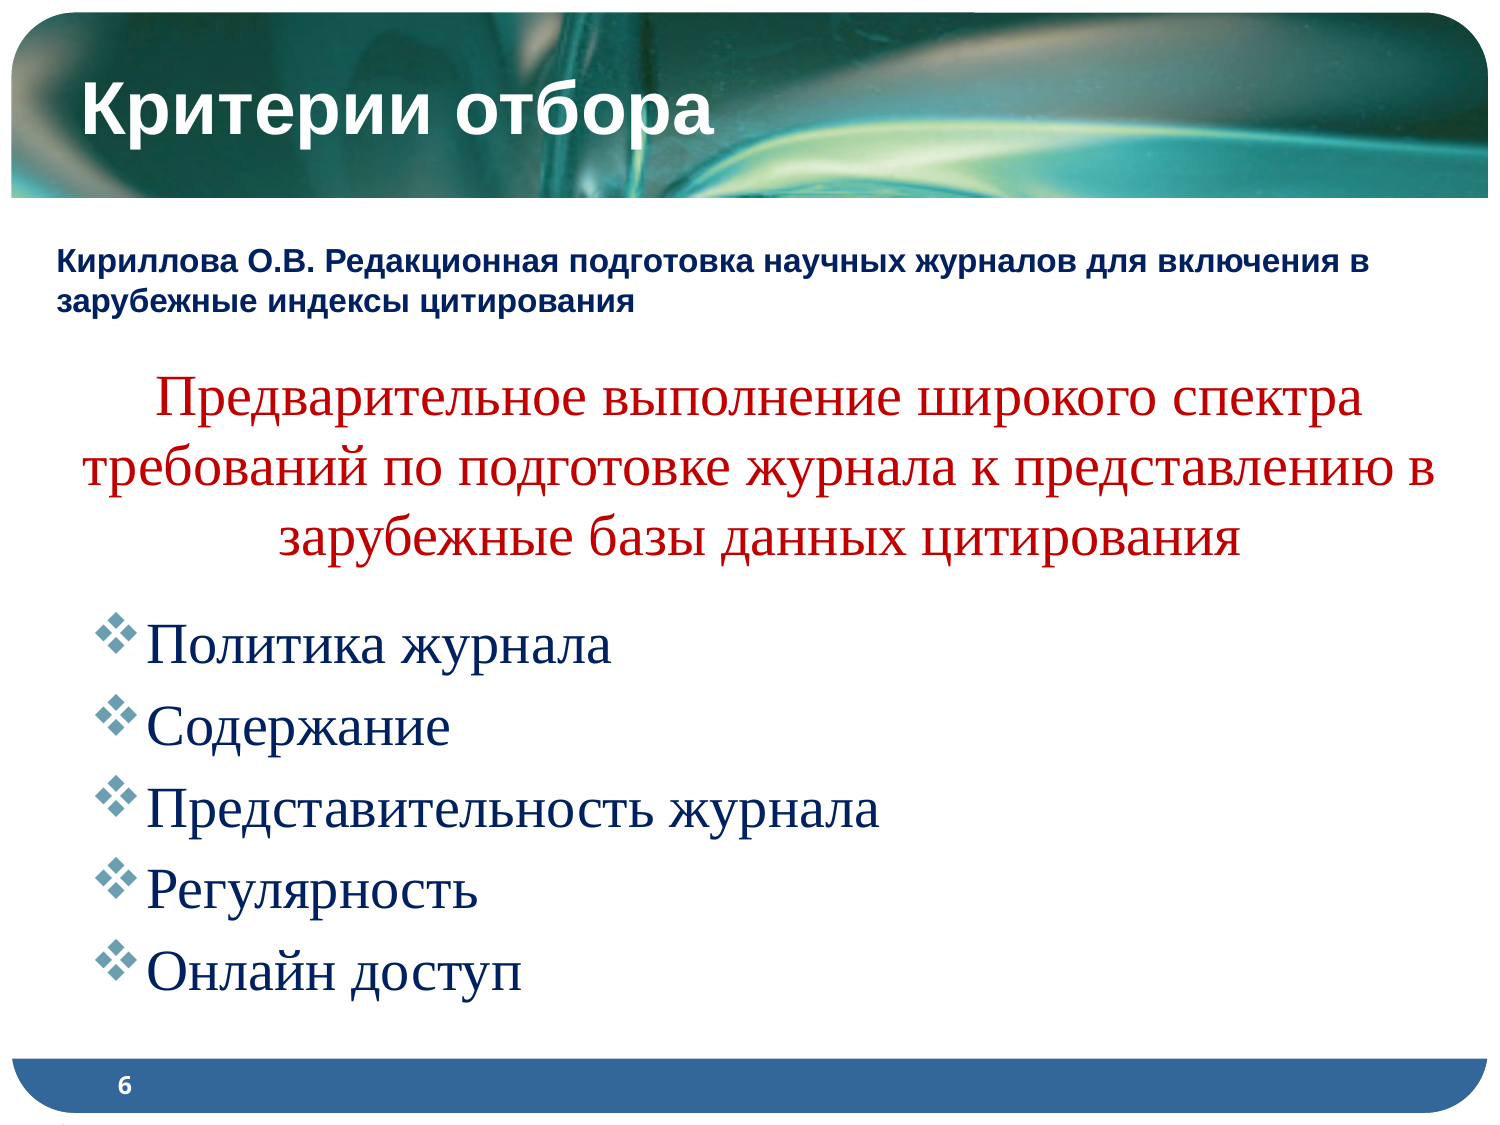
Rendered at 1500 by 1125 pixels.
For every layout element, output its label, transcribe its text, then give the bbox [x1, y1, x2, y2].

list Политика журнала Содержание Представительность журнала Регулярность Онлайн доступ [75, 597, 1425, 1024]
picture [12, 13, 1488, 198]
text_box Кириллова О.В. Редакционная подготовка научных журналов для включения в зарубежные индексы цитирования [41, 219, 1447, 338]
text_box Предварительное выполнение широкого спектра требований по подготовке журнала к представлению в зарубежные базы данных цитирования [49, 349, 1471, 586]
title Критерии отбора [64, 30, 750, 179]
slide_number 6 [74, 1061, 176, 1101]
